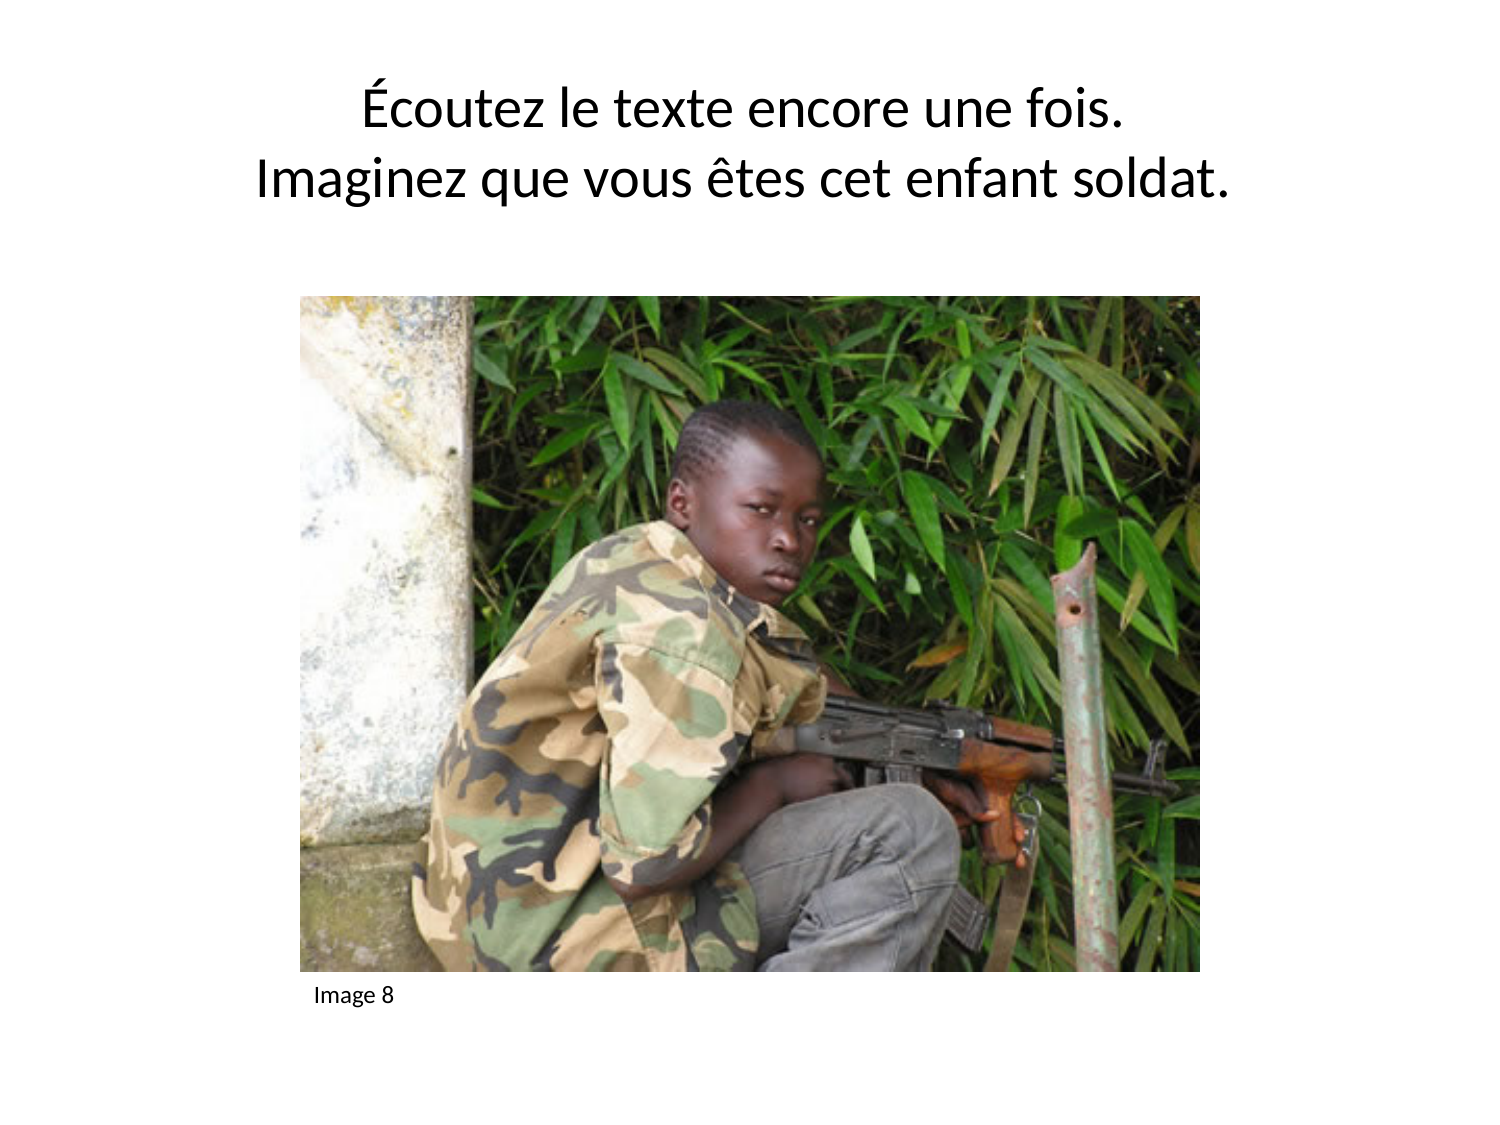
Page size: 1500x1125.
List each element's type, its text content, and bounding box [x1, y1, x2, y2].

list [299, 295, 1201, 972]
text_box Image 8 [299, 978, 410, 1016]
title Écoutez le texte encore une fois. Imaginez que vous êtes cet enfant soldat. [75, 45, 1425, 233]
